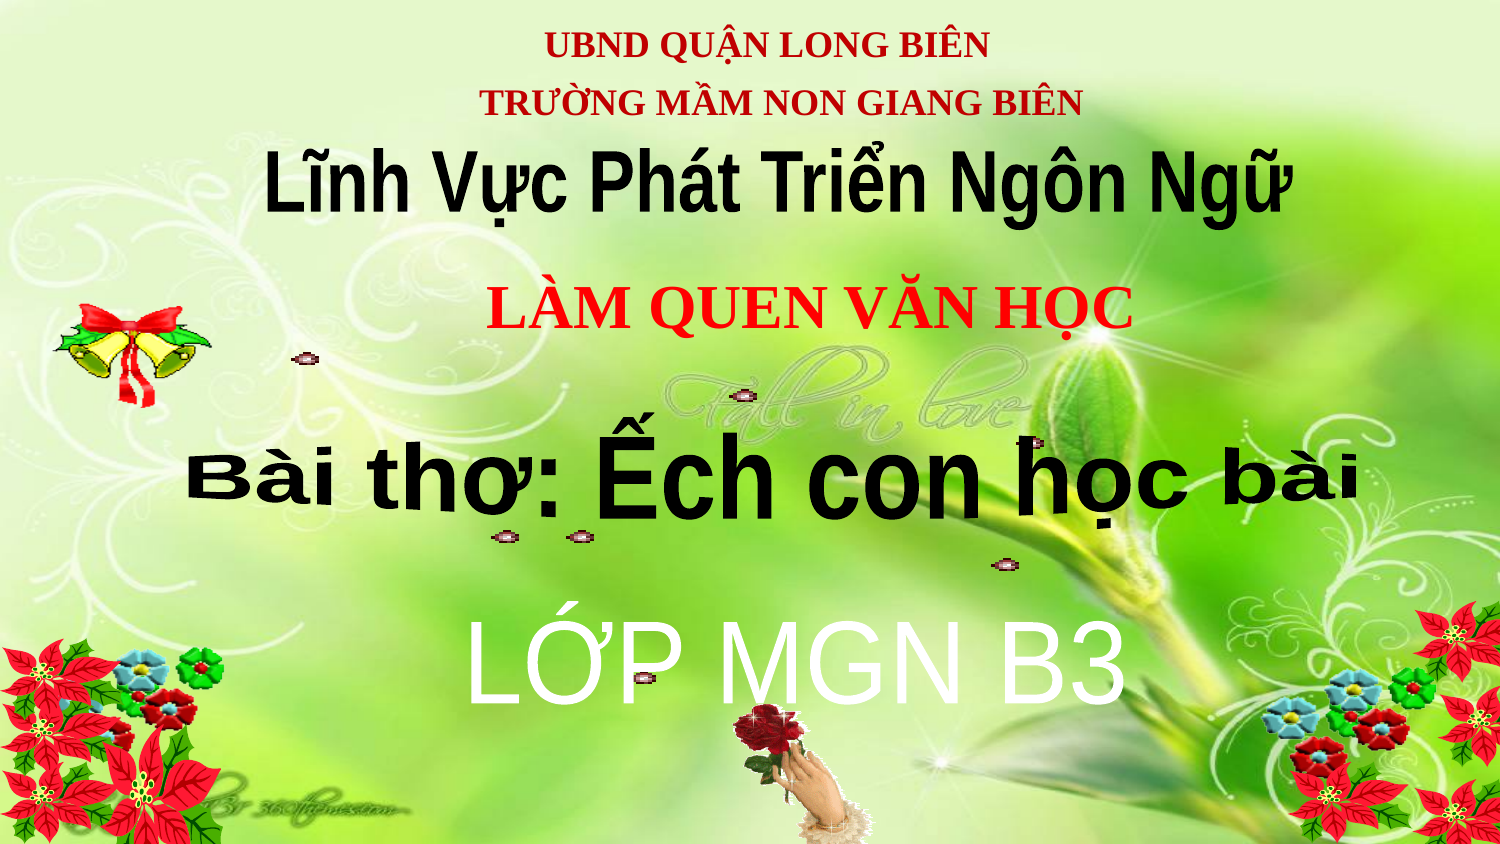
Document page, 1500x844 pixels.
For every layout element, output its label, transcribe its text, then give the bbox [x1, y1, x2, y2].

picture [0, 0, 1500, 844]
text_box UBND QUẬN LONG BIÊN TRƯỜNG MẦM NON GIANG BIÊN [392, 12, 1143, 131]
